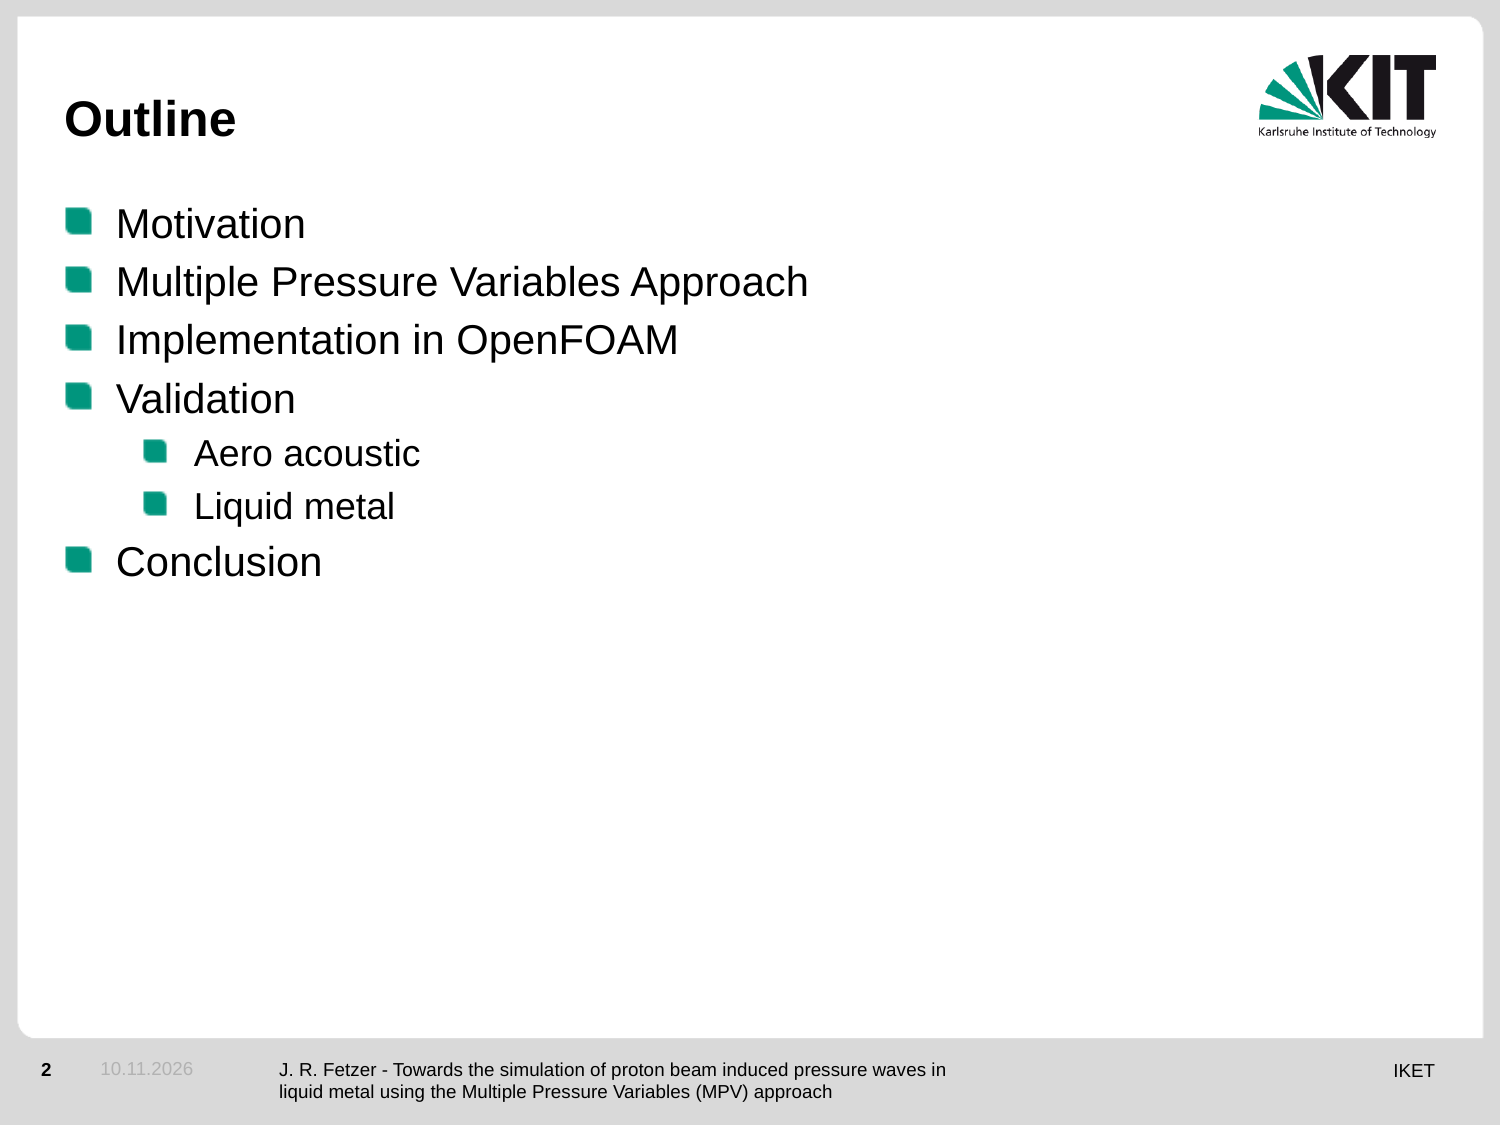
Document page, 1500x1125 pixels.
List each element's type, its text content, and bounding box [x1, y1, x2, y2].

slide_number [100, 1057, 272, 1117]
footer J. R. Fetzer - Towards the simulation of proton beam induced pressure waves in liquid metal using the Multiple Pressure Variables (MPV) approach [278, 1056, 977, 1117]
picture [0, 0, 1500, 1125]
title Outline [63, 54, 1199, 148]
list Motivation Multiple Pressure Variables Approach Implementation in OpenFOAM Validation Aero acoustic Liquid metal Conclusion [64, 196, 1436, 1000]
